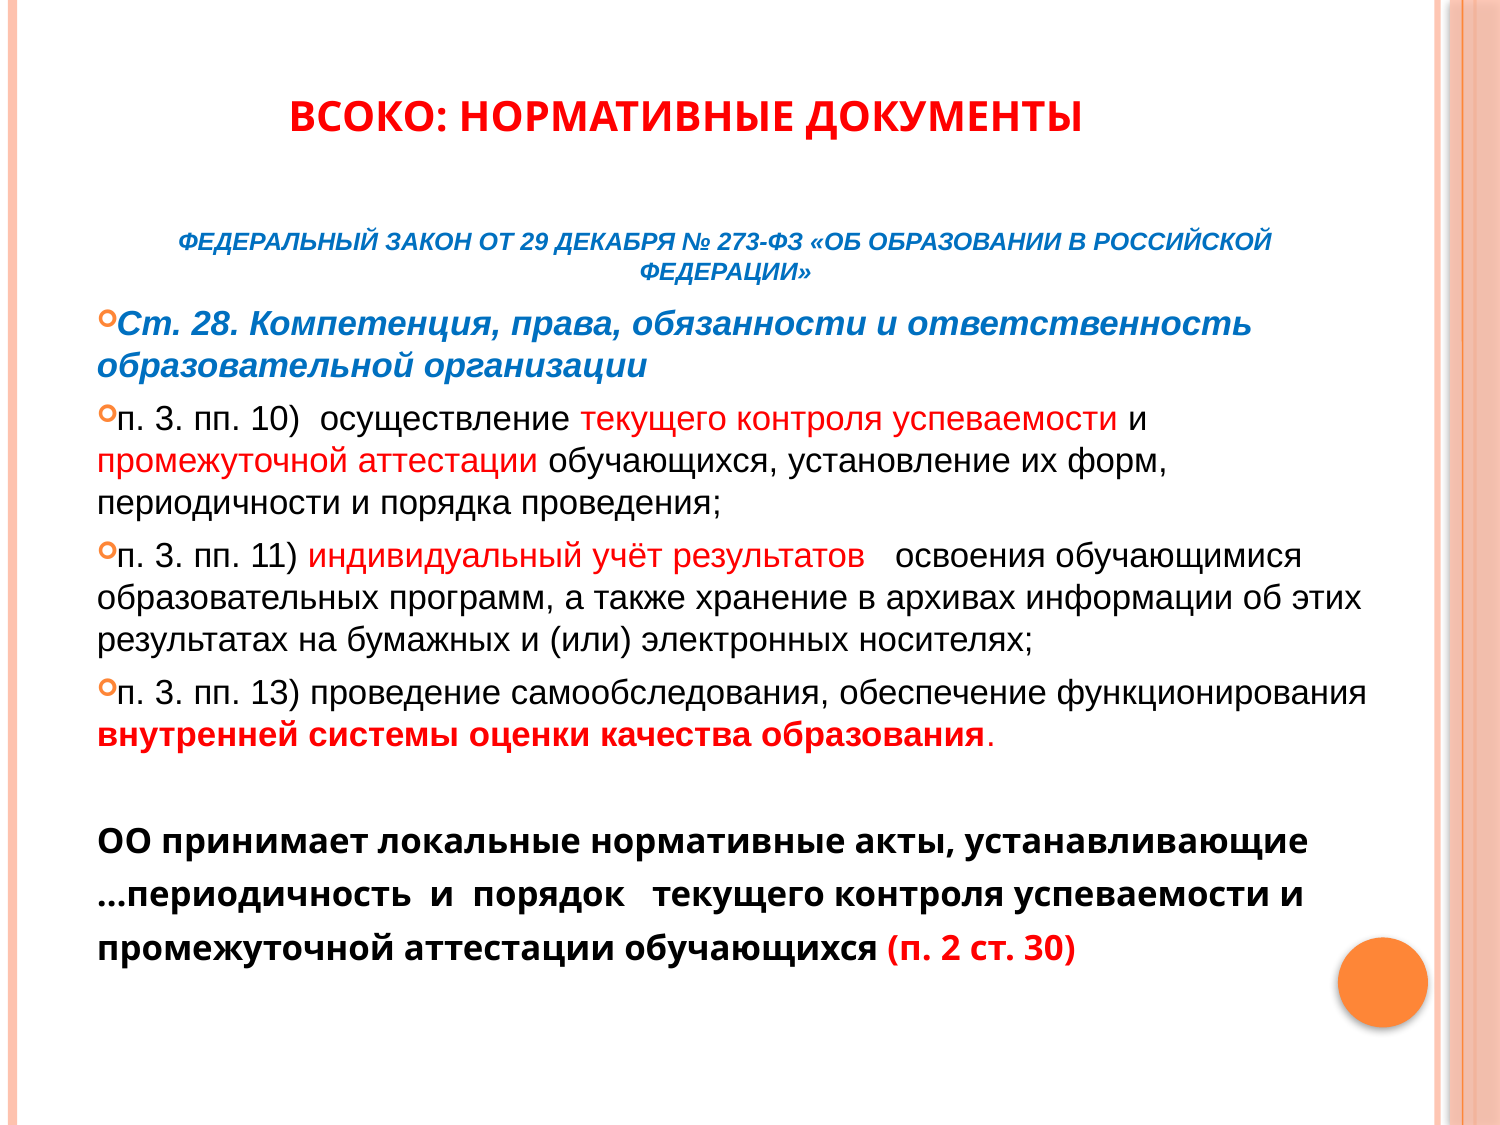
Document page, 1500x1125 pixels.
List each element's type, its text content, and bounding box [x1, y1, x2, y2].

text_box ВСОКО: нормативные документы [152, 82, 1231, 147]
title Федеральный закон от 29 декабря № 273-ФЗ «Об образовании в Российской Федерации» [76, 187, 1375, 293]
list Ст. 28. Компетенция, права, обязанности и ответственность образовательной организации п. 3. пп. 10) осуществление текущего контроля успеваемости и промежуточной аттестации обучающихся, установление их форм, периодичности и порядка проведения; п. 3. пп. 11) индивидуальный учёт результатов освоения обучающимися образовательных программ, а также хранение в архивах информации об этих результатах на бумажных и (или) электронных носителях; п. 3. пп. 13) проведение самообследования, обеспечение функционирования внутренней системы оценки качества образования. ОО принимает локальные нормативные акты, устанавливающие …периодичность и порядок текущего контроля успеваемости и промежуточной аттестации обучающихся (п. 2 ст. 30) [82, 292, 1413, 1094]
